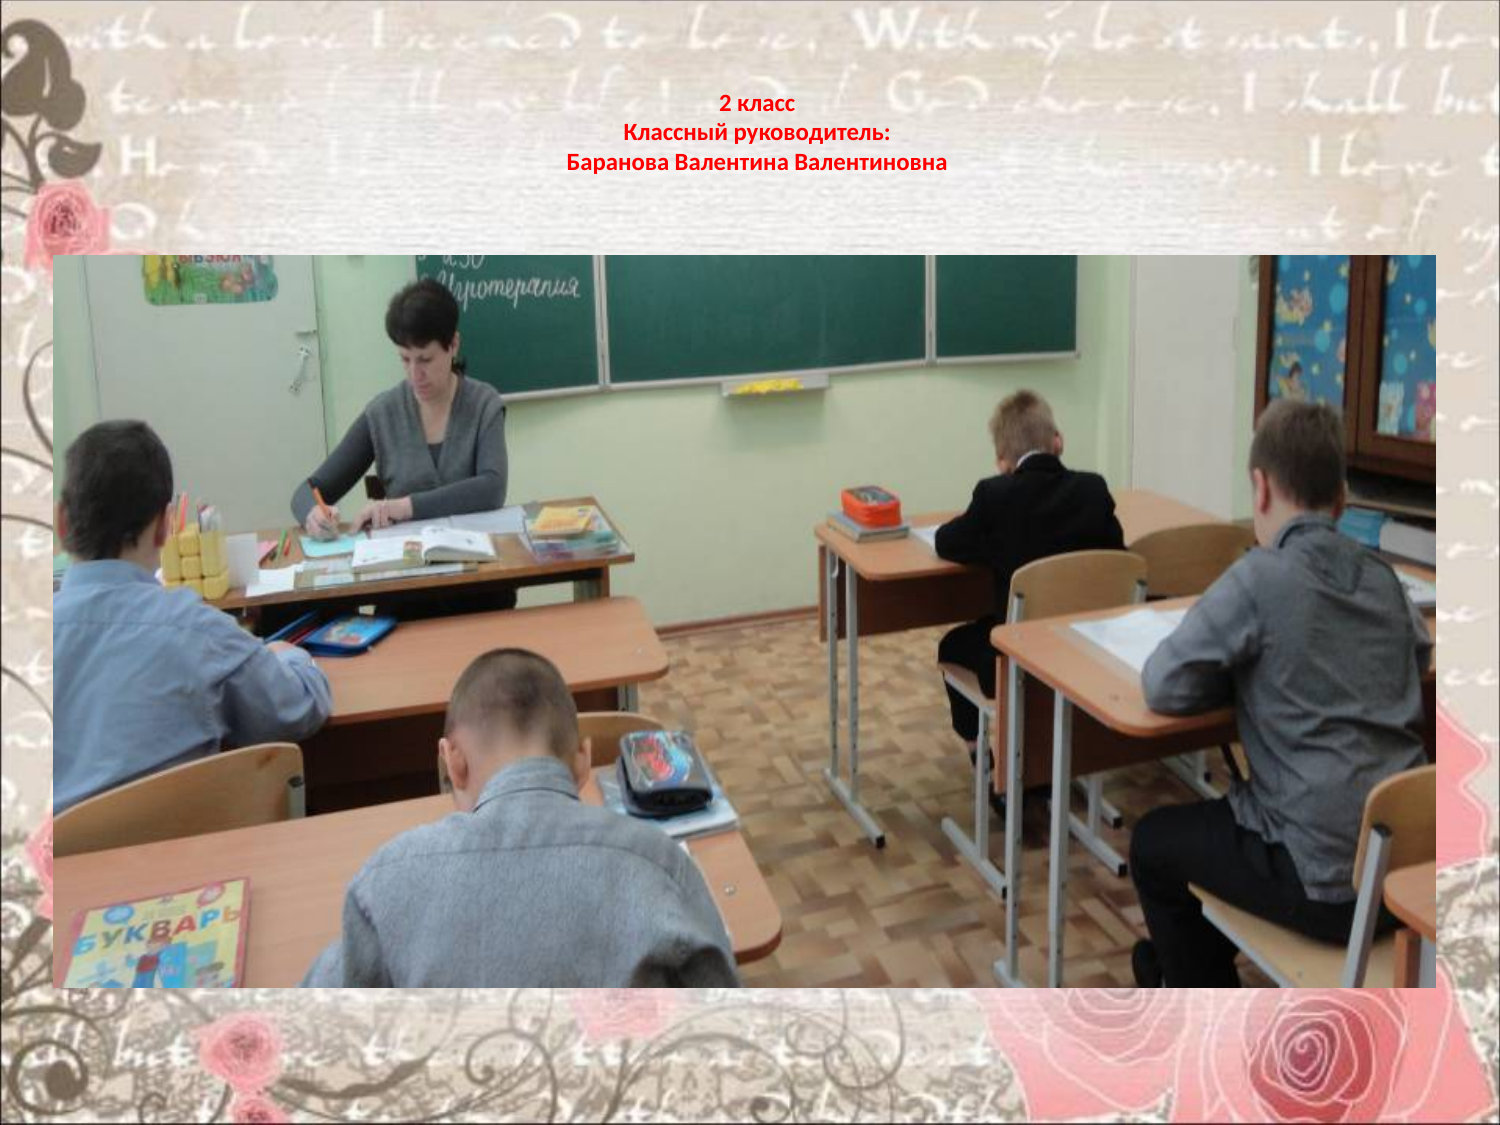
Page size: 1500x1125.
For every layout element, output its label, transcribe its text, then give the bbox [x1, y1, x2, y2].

title 2 класс Классный руководитель: Баранова Валентина Валентиновна [81, 18, 1433, 232]
picture [0, 0, 1500, 1125]
